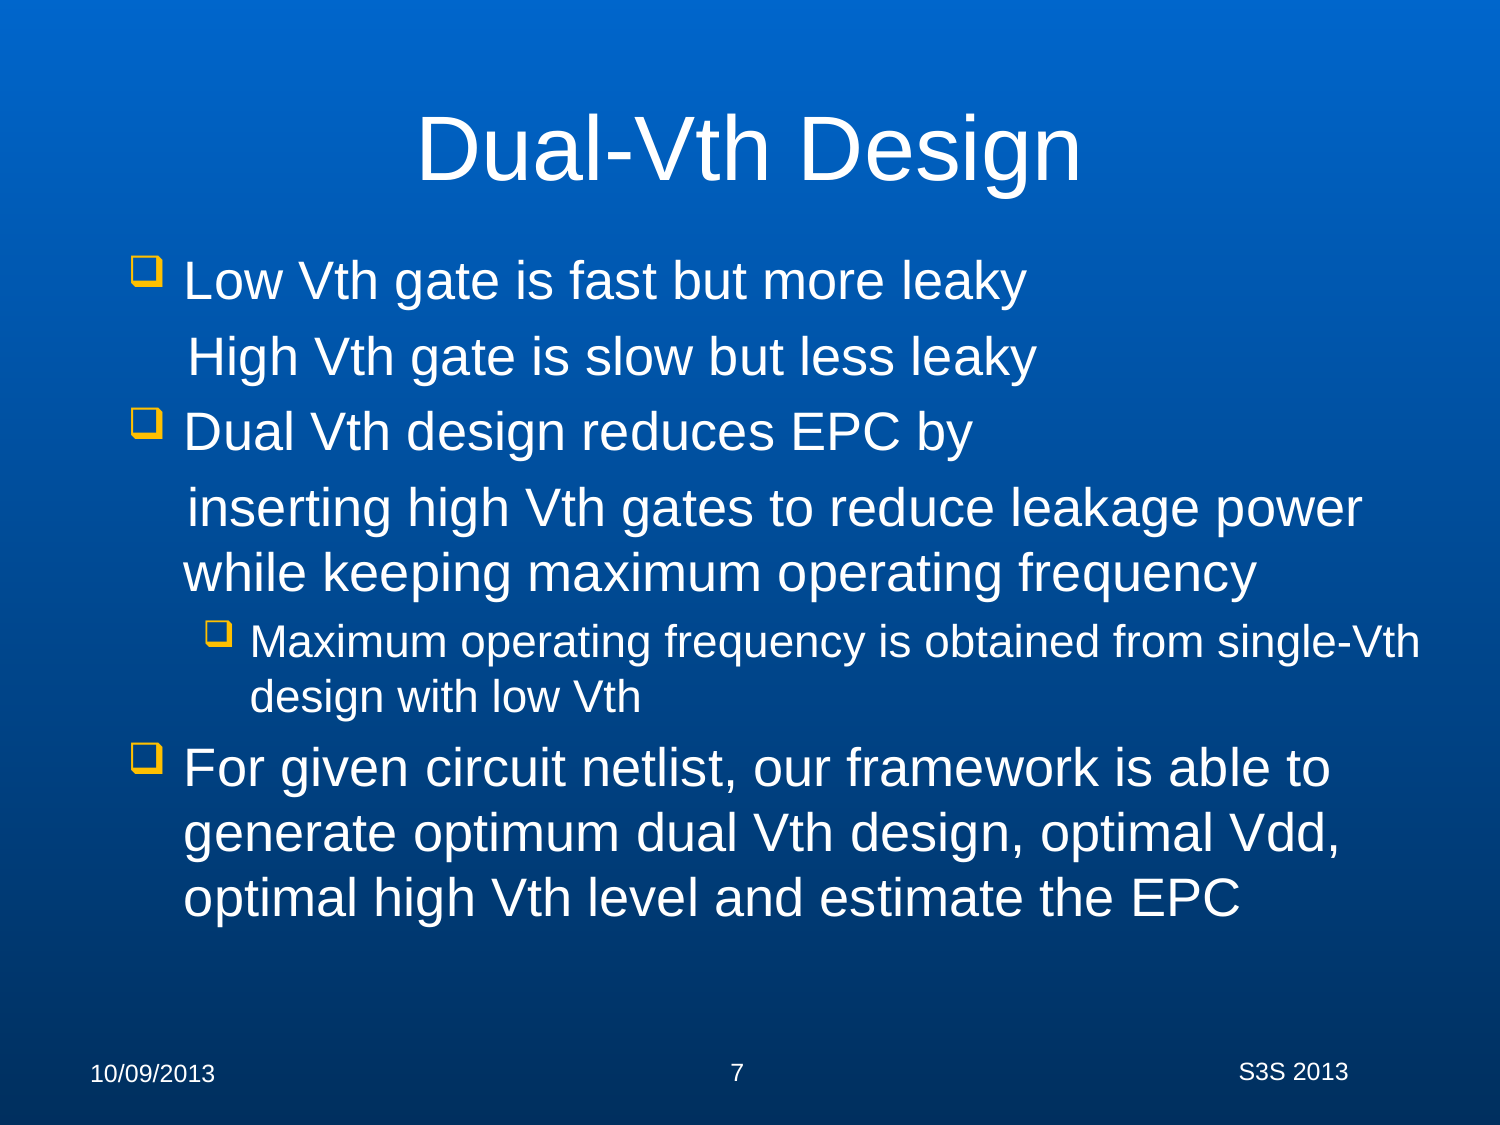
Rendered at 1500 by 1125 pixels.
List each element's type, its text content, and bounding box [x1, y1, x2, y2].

list Low Vth gate is fast but more leaky High Vth gate is slow but less leaky Dual Vth design reduces EPC by inserting high Vth gates to reduce leakage power while keeping maximum operating frequency Maximum operating frequency is obtained from single-Vth design with low Vth For given circuit netlist, our framework is able to generate optimum dual Vth design, optimal Vdd, optimal high Vth level and estimate the EPC [112, 237, 1438, 976]
slide_number 7 [562, 1042, 913, 1102]
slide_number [75, 1042, 425, 1103]
title Dual-Vth Design [112, 49, 1388, 237]
footer S3S 2013 [1100, 1037, 1488, 1105]
